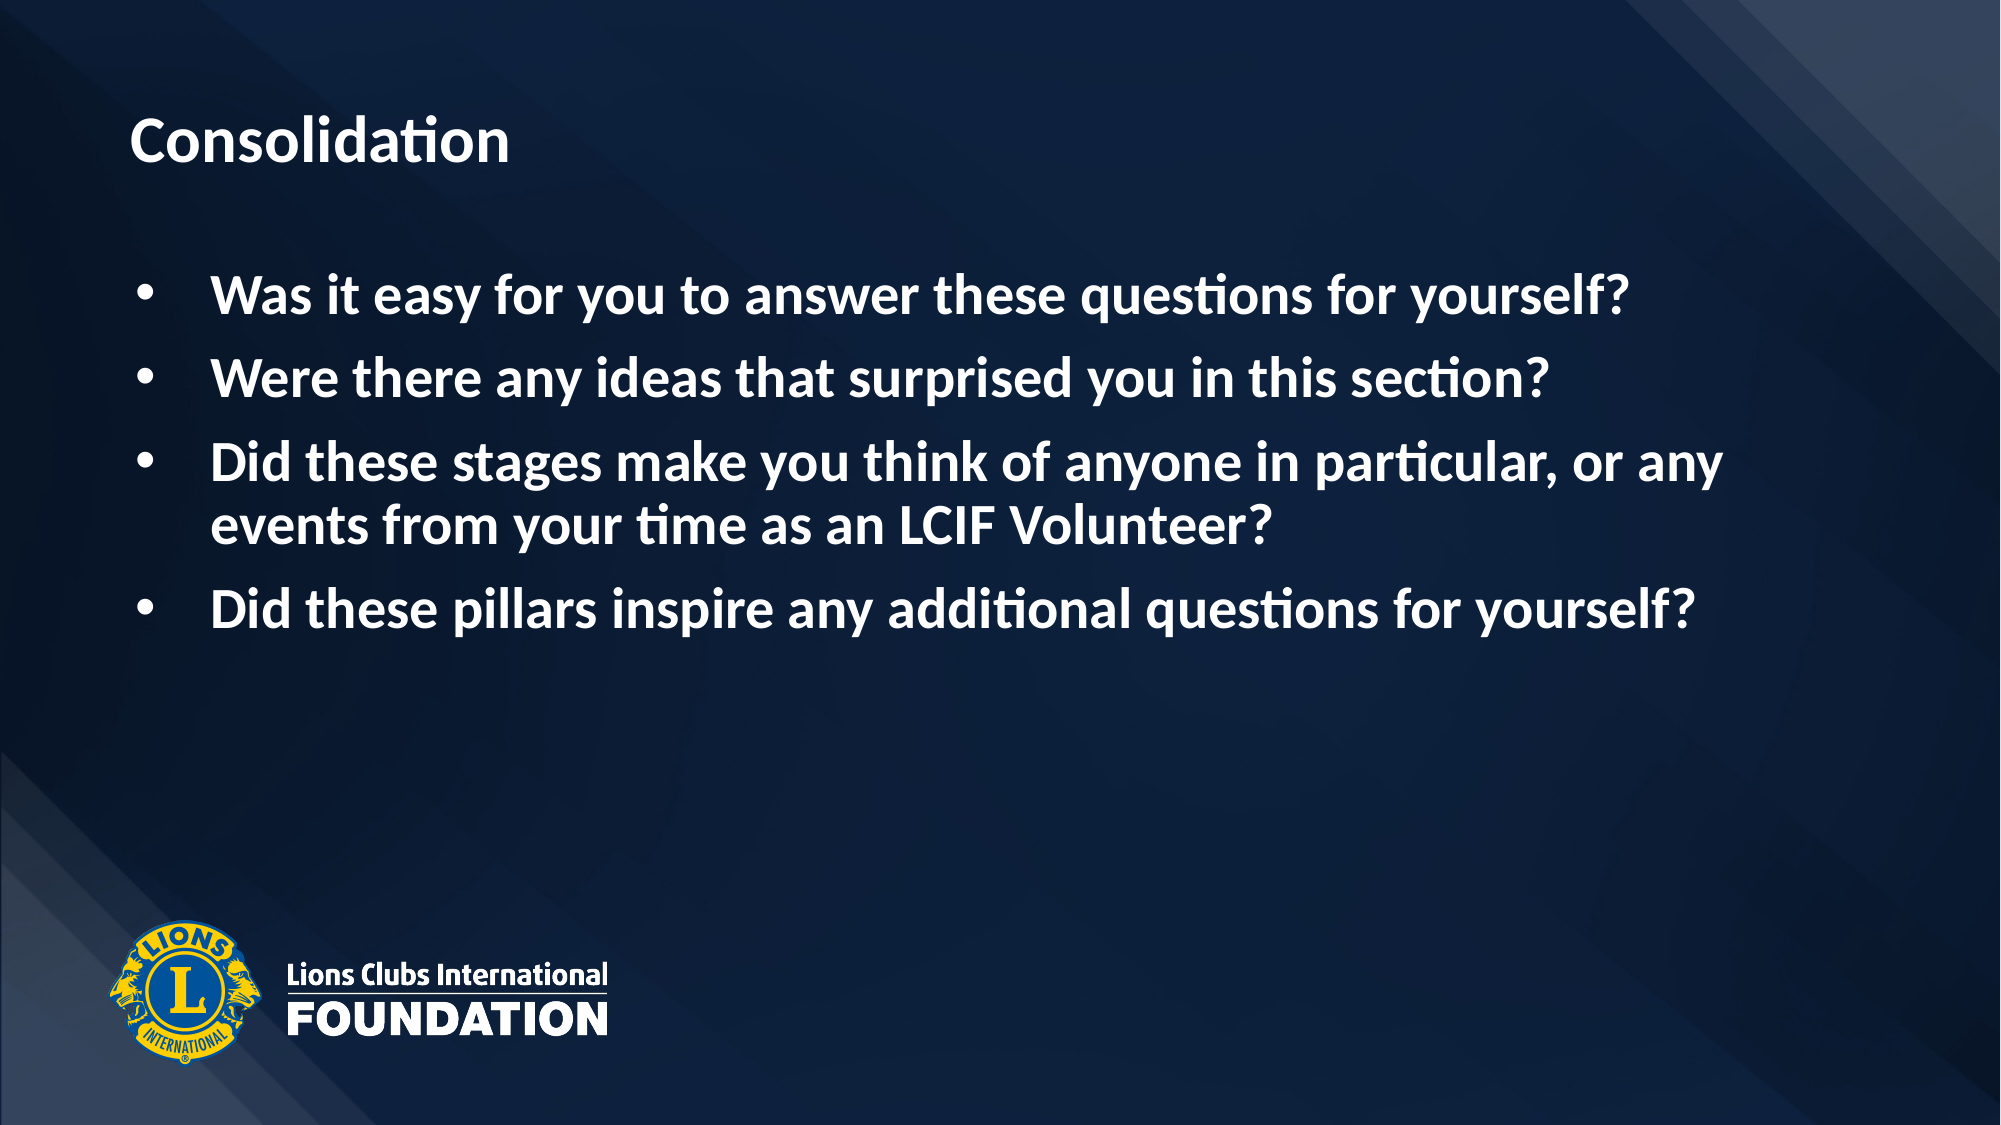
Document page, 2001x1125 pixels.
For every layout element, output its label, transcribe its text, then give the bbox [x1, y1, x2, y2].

text_box Was it easy for you to answer these questions for yourself? Were there any ideas that surprised you in this section? Did these stages make you think of anyone in particular, or any events from your time as an LCIF Volunteer? Did these pillars inspire any additional questions for yourself? [120, 165, 1811, 839]
picture [0, 0, 2001, 1125]
list Consolidation [19, 104, 624, 227]
